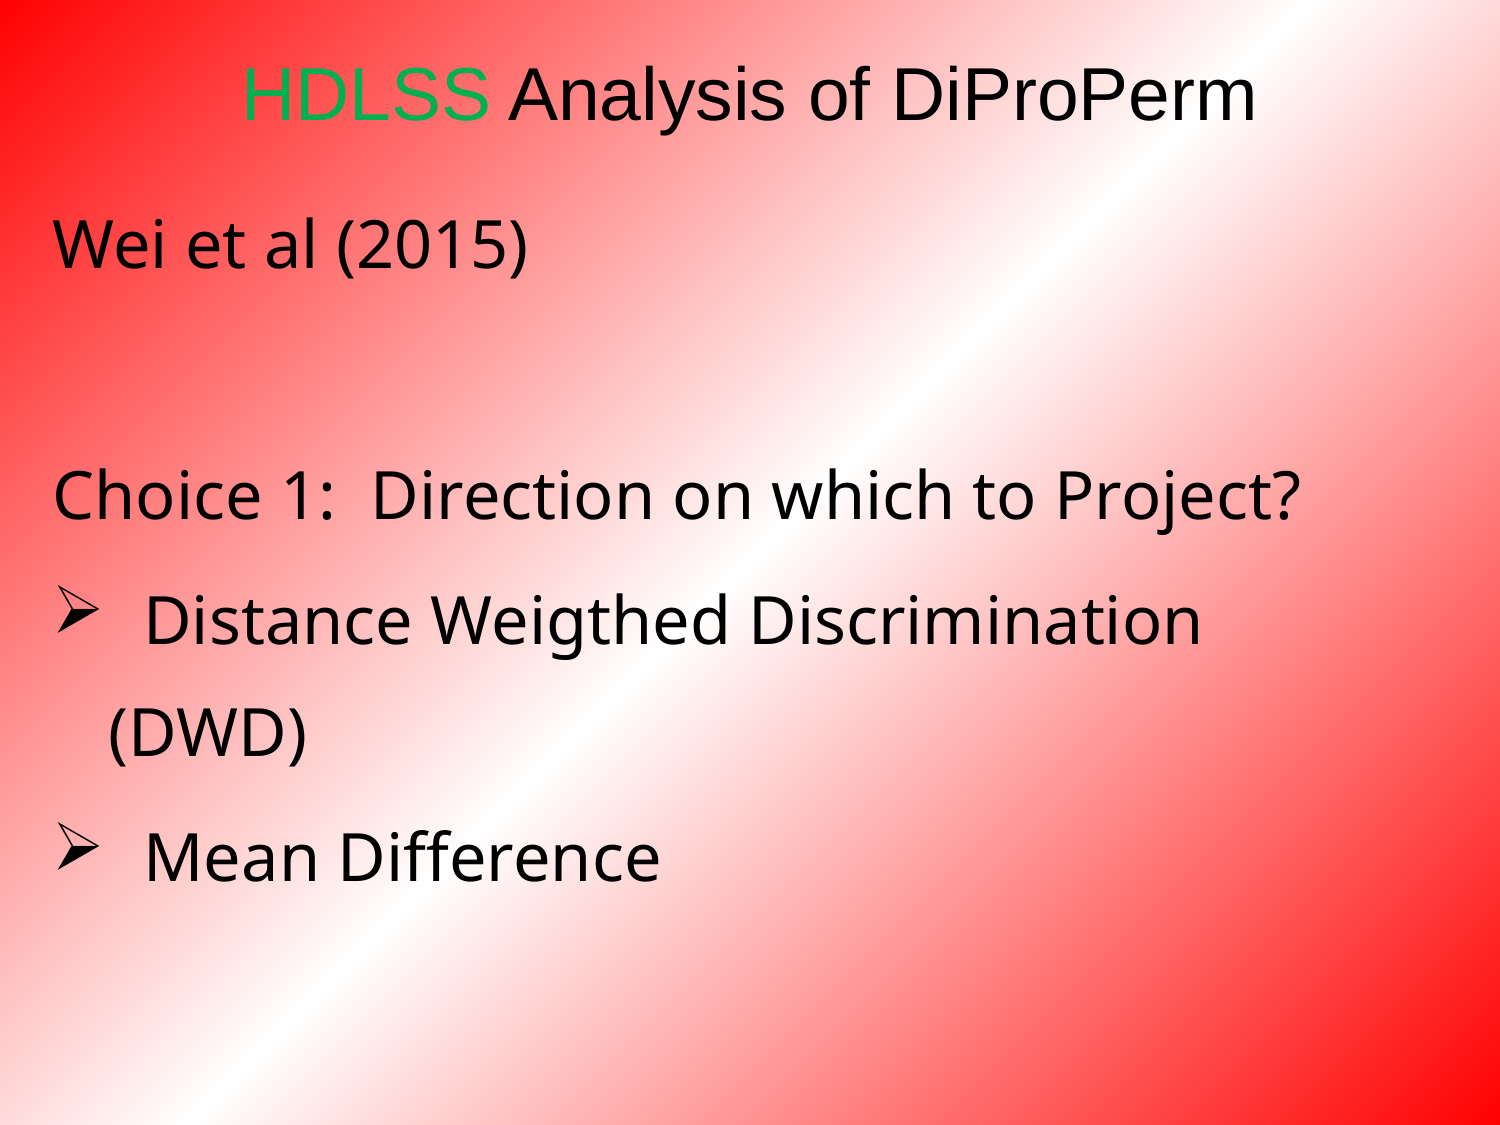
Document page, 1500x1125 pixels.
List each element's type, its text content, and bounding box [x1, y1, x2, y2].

title HDLSS Analysis of DiProPerm [118, 50, 1382, 131]
